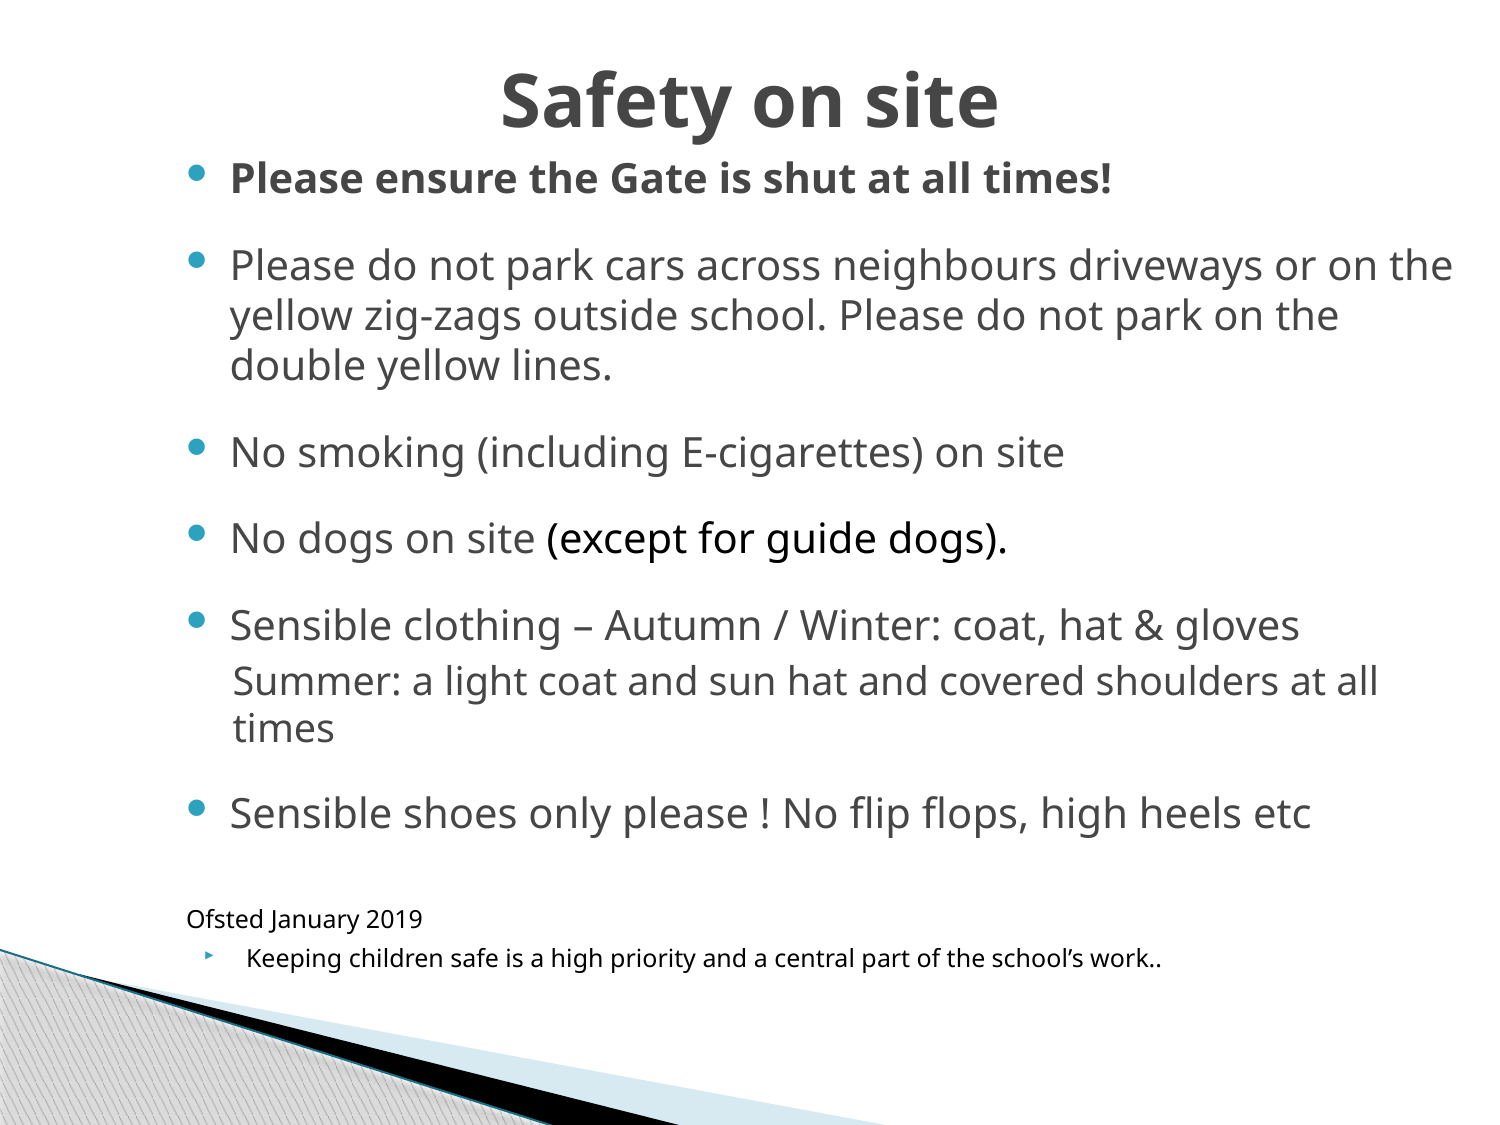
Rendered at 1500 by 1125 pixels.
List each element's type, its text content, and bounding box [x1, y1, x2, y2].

list Please ensure the Gate is shut at all times! Please do not park cars across neighbours driveways or on the yellow zig-zags outside school. Please do not park on the double yellow lines. No smoking (including E-cigarettes) on site No dogs on site (except for guide dogs). Sensible clothing – Autumn / Winter: coat, hat & gloves Summer: a light coat and sun hat and covered shoulders at all times Sensible shoes only please ! No flip flops, high heels etc Ofsted January 2019 Keeping children safe is a high priority and a central part of the school’s work.. [171, 144, 1473, 1008]
title Safety on site [75, 45, 1425, 233]
